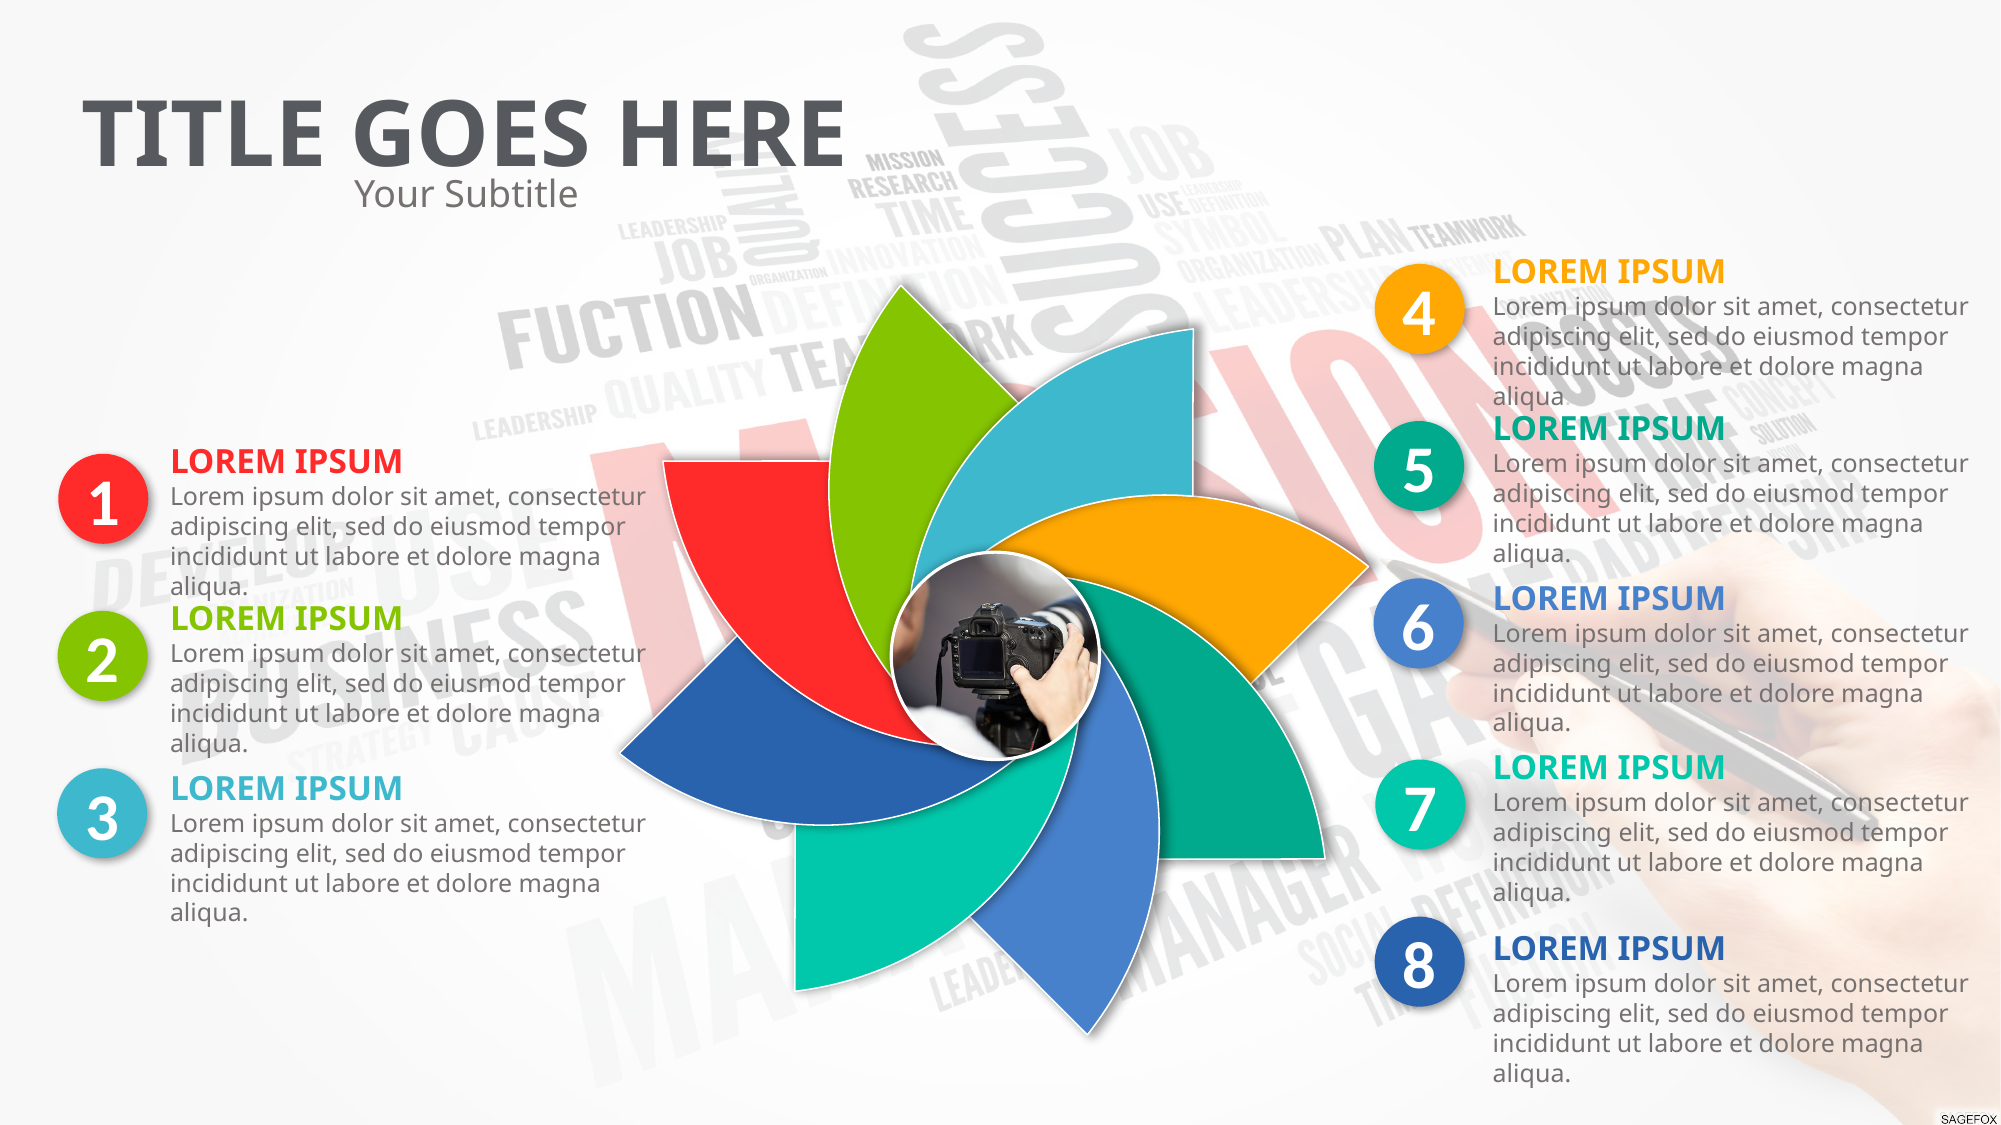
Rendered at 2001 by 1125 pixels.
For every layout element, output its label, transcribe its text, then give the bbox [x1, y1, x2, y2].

text_box [1014, 497, 1369, 675]
text_box 1 [57, 452, 150, 545]
text_box [976, 662, 1160, 1035]
text_box LOREM IPSUM Lorem ipsum dolor sit amet, consectetur adipiscing elit, sed do eiusmod tempor incididunt ut labore et dolore magna aliqua. [160, 606, 678, 763]
text_box 2 [56, 609, 149, 702]
text_box LOREM IPSUM Lorem ipsum dolor sit amet, consectetur adipiscing elit, sed do eiusmod tempor incididunt ut labore et dolore magna aliqua. [1482, 922, 2000, 1092]
text_box [828, 285, 1014, 667]
text_box LOREM IPSUM Lorem ipsum dolor sit amet, consectetur adipiscing elit, sed do eiusmod tempor incididunt ut labore et dolore magna aliqua. [1482, 742, 2000, 911]
text_box 3 [56, 767, 149, 860]
text_box 4 [1373, 262, 1466, 355]
text_box 7 [1374, 758, 1467, 851]
text_box LOREM IPSUM Lorem ipsum dolor sit amet, consectetur adipiscing elit, sed do eiusmod tempor incididunt ut labore et dolore magna aliqua. [1482, 573, 2000, 742]
text_box [794, 739, 1076, 992]
text_box 6 [1372, 577, 1465, 670]
text_box [891, 552, 1100, 760]
text_box [912, 328, 1194, 582]
picture [1938, 1114, 1999, 1125]
text_box [1080, 580, 1326, 860]
text_box [678, 640, 999, 826]
text_box 5 [1373, 419, 1466, 513]
text_box [678, 461, 922, 743]
text_box LOREM IPSUM Lorem ipsum dolor sit amet, consectetur adipiscing elit, sed do eiusmod tempor incididunt ut labore et dolore magna aliqua. [1482, 245, 2000, 416]
text_box 8 [1373, 915, 1466, 1008]
text_box LOREM IPSUM Lorem ipsum dolor sit amet, consectetur adipiscing elit, sed do eiusmod tempor incididunt ut labore et dolore magna aliqua. [1482, 416, 2000, 573]
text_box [13, 66, 918, 224]
text_box LOREM IPSUM Lorem ipsum dolor sit amet, consectetur adipiscing elit, sed do eiusmod tempor incididunt ut labore et dolore magna aliqua. [160, 763, 678, 932]
text_box LOREM IPSUM Lorem ipsum dolor sit amet, consectetur adipiscing elit, sed do eiusmod tempor incididunt ut labore et dolore magna aliqua. [160, 435, 678, 606]
